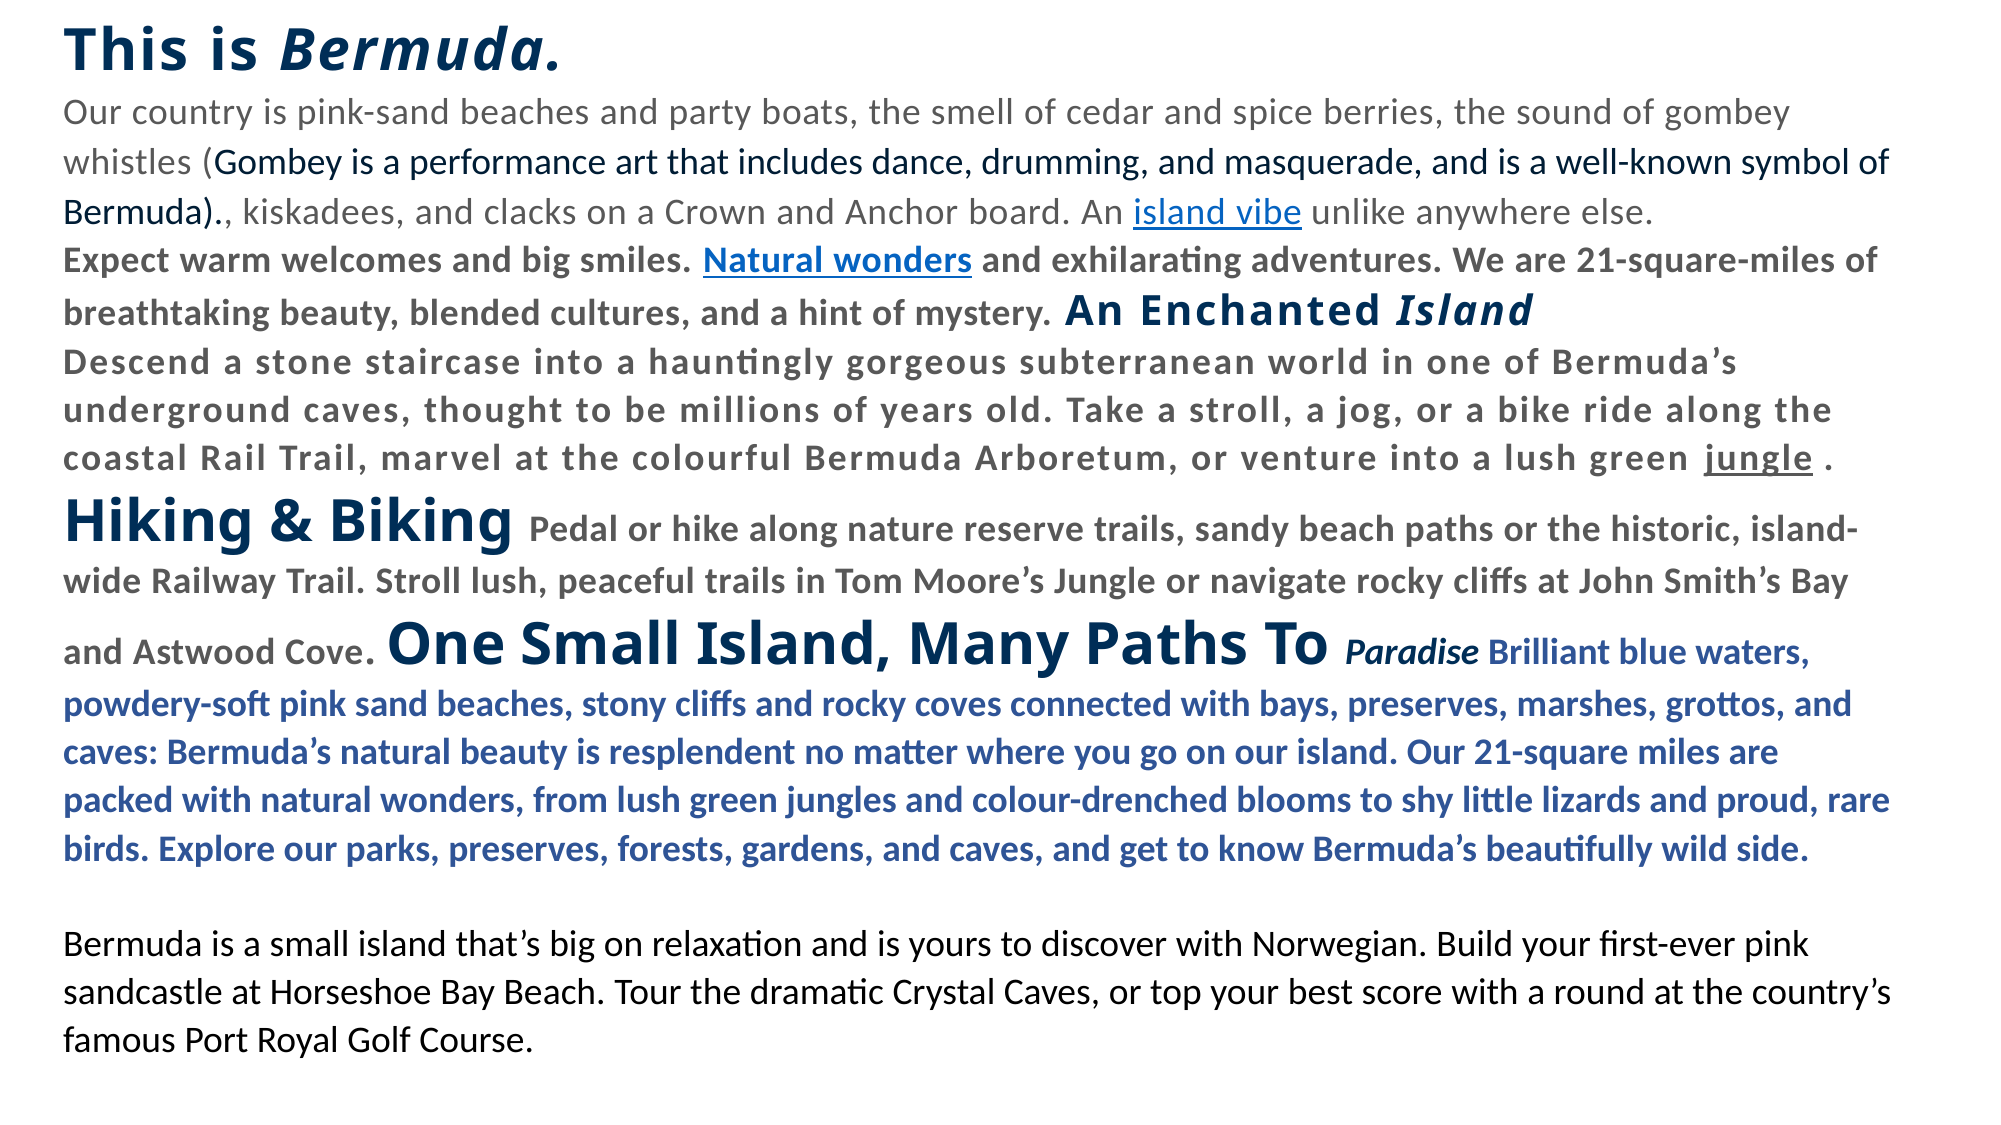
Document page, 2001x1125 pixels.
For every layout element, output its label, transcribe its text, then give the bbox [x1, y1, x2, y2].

text_box This is Bermuda. Our country is pink-sand beaches and party boats, the smell of cedar and spice berries, the sound of gombey whistles (Gombey is a performance art that includes dance, drumming, and masquerade, and is a well-known symbol of Bermuda)., kiskadees, and clacks on a Crown and Anchor board. An island vibe unlike anywhere else. Expect warm welcomes and big smiles. Natural wonders and exhilarating adventures. We are 21-square-miles of breathtaking beauty, blended cultures, and a hint of mystery. An Enchanted Island Descend a stone staircase into a hauntingly gorgeous subterranean world in one of Bermuda’s underground caves, thought to be millions of years old. Take a stroll, a jog, or a bike ride along the coastal Rail Trail, marvel at the colourful Bermuda Arboretum, or venture into a lush green jungle . Hiking & Biking Pedal or hike along nature reserve trails, sandy beach paths or the historic, island-wide Railway Trail. Stroll lush, peaceful trails in Tom Moore’s Jungle or navigate rocky cliffs at John Smith’s Bay and Astwood Cove. One Small Island, Many Paths To Paradise Brilliant blue waters, powdery-soft pink sand beaches, stony cliffs and rocky coves connected with bays, preserves, marshes, grottos, and caves: Bermuda’s natural beauty is resplendent no matter where you go on our island. Our 21-square miles are packed with natural wonders, from lush green jungles and colour-drenched blooms to shy little lizards and proud, rare birds. Explore our parks, preserves, forests, gardens, and caves, and get to know Bermuda’s beautifully wild side. Bermuda is a small island that’s big on relaxation and is yours to discover with Norwegian. Build your first-ever pink sandcastle at Horseshoe Bay Beach. Tour the dramatic Crystal Caves, or top your best score with a round at the country’s famous Port Royal Golf Course. [48, 0, 1911, 1114]
